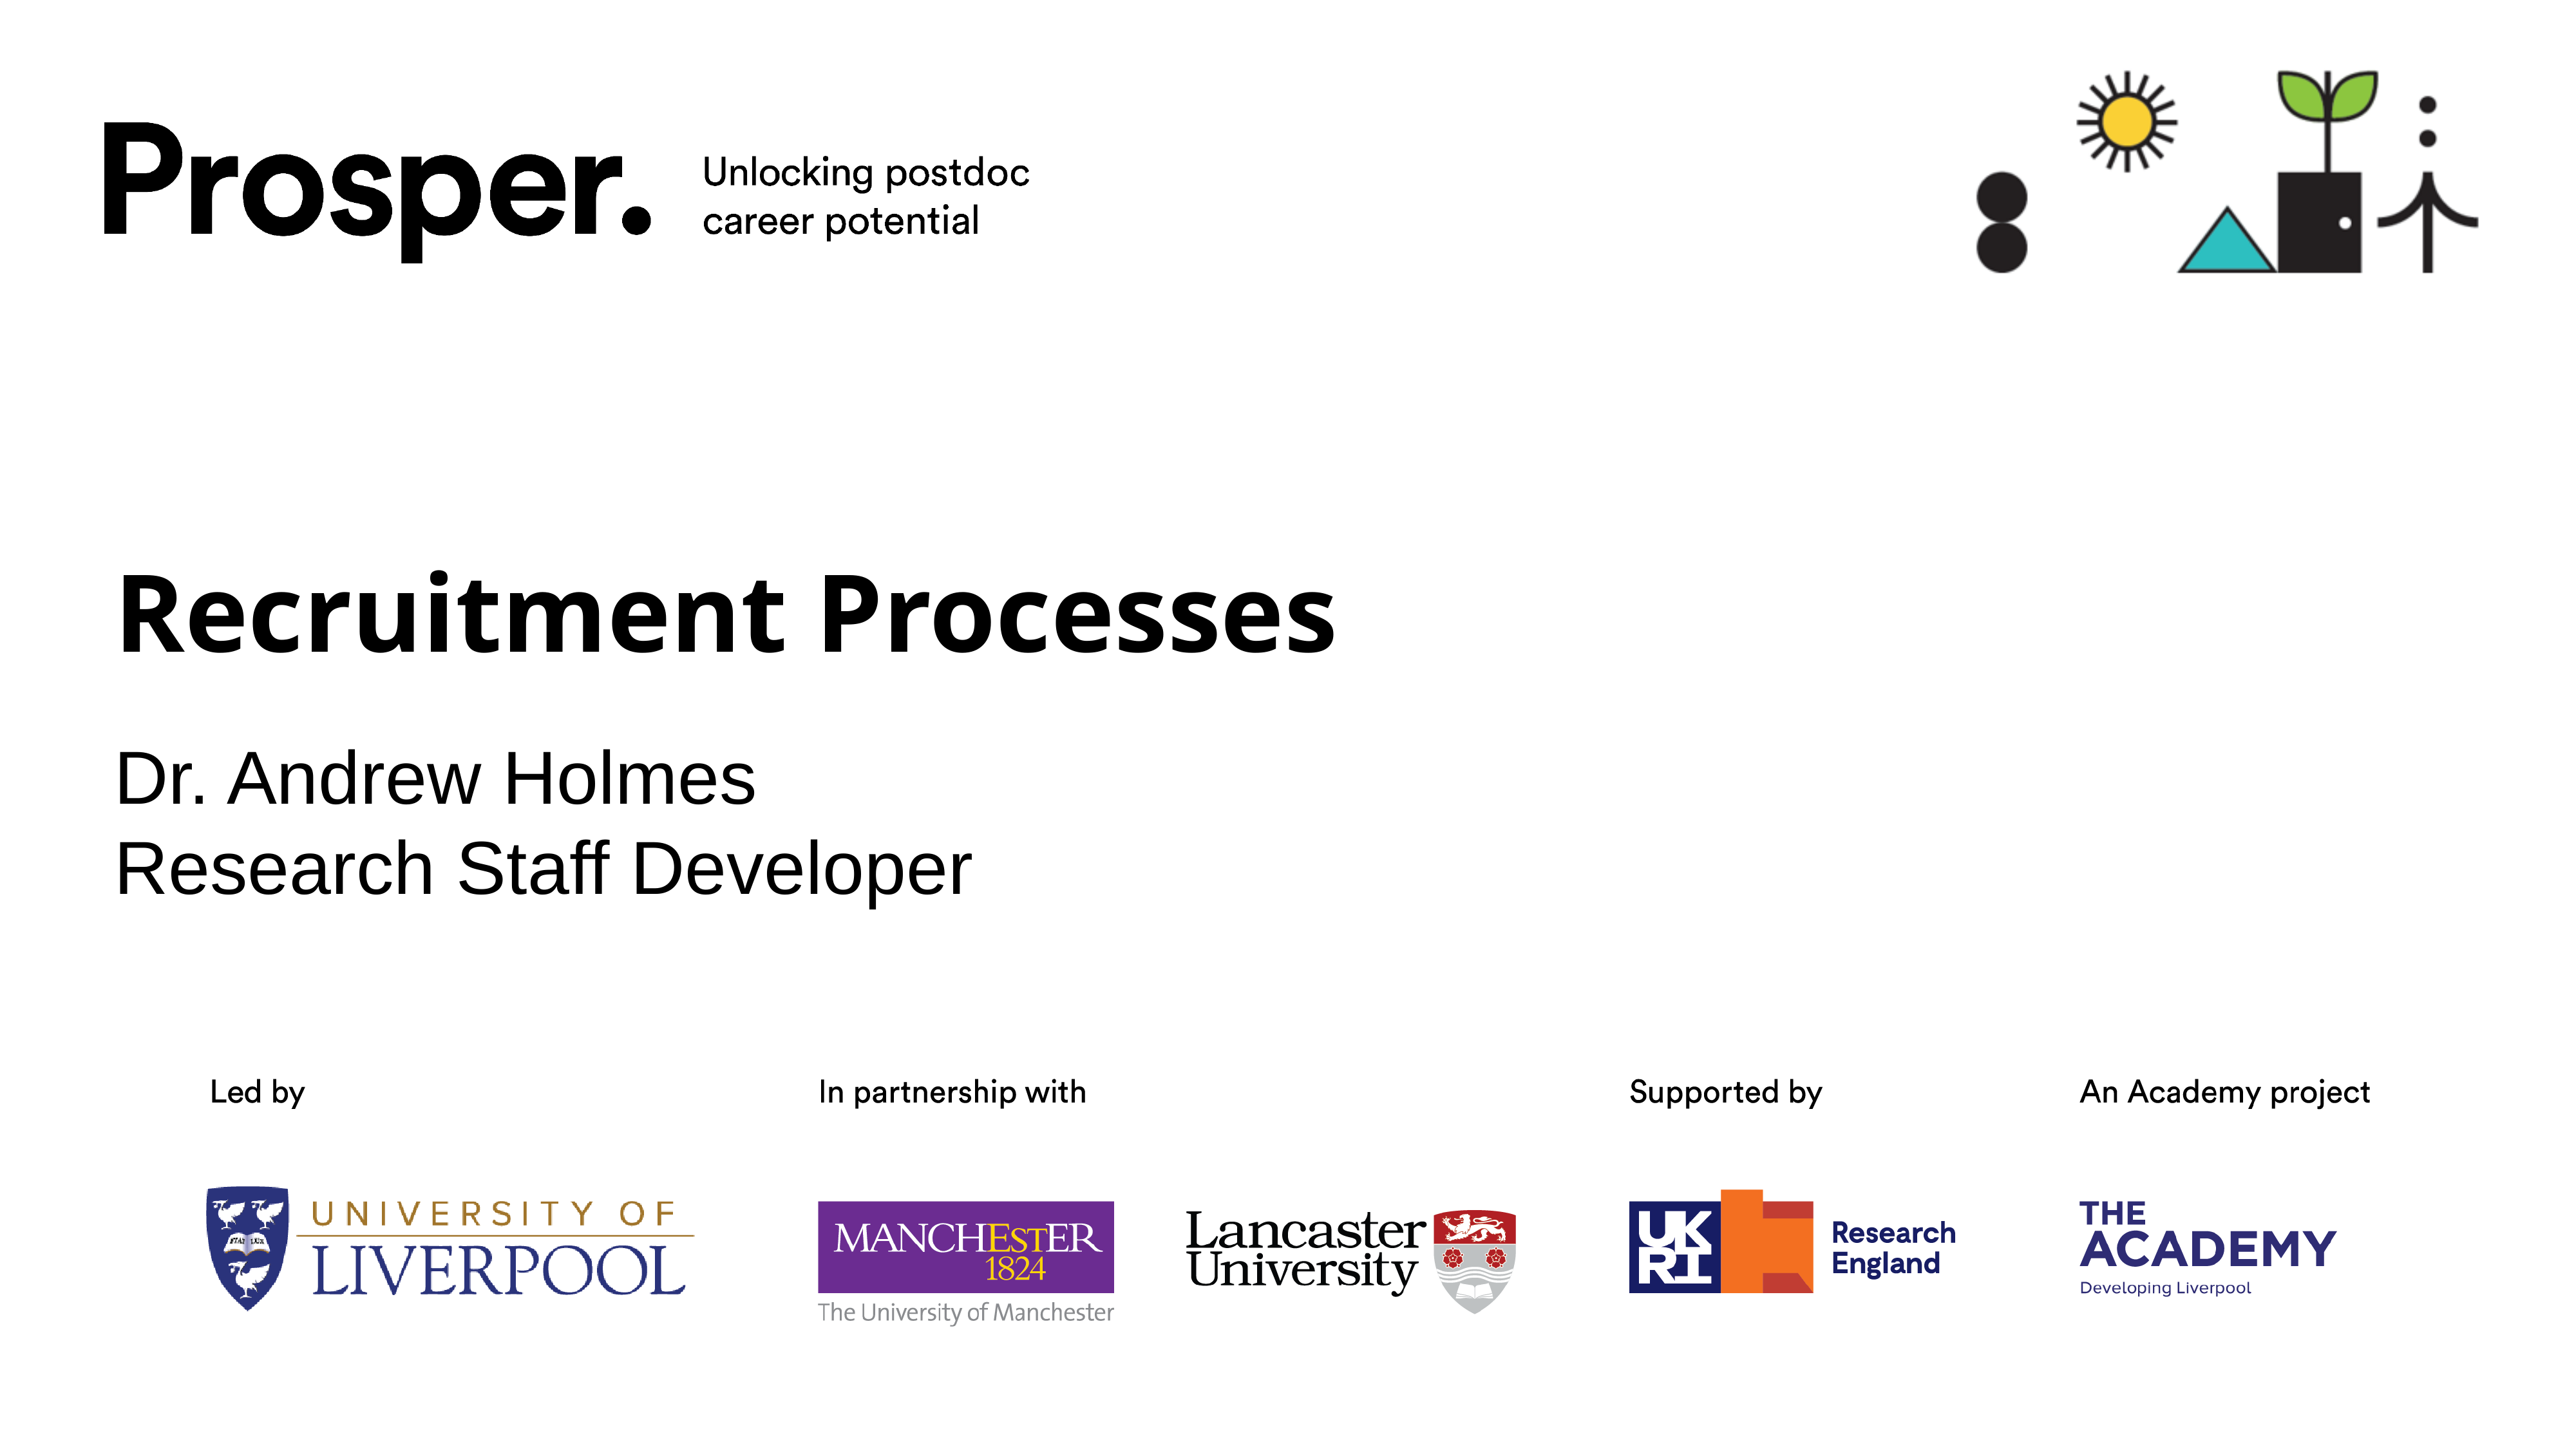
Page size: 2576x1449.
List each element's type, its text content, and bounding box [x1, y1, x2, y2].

text_box Dr. Andrew Holmes Research Staff Developer [104, 724, 1384, 914]
picture [104, 122, 1029, 263]
picture [1906, 0, 2533, 302]
picture [206, 1078, 2370, 1327]
text_box Recruitment Processes [104, 411, 1996, 936]
